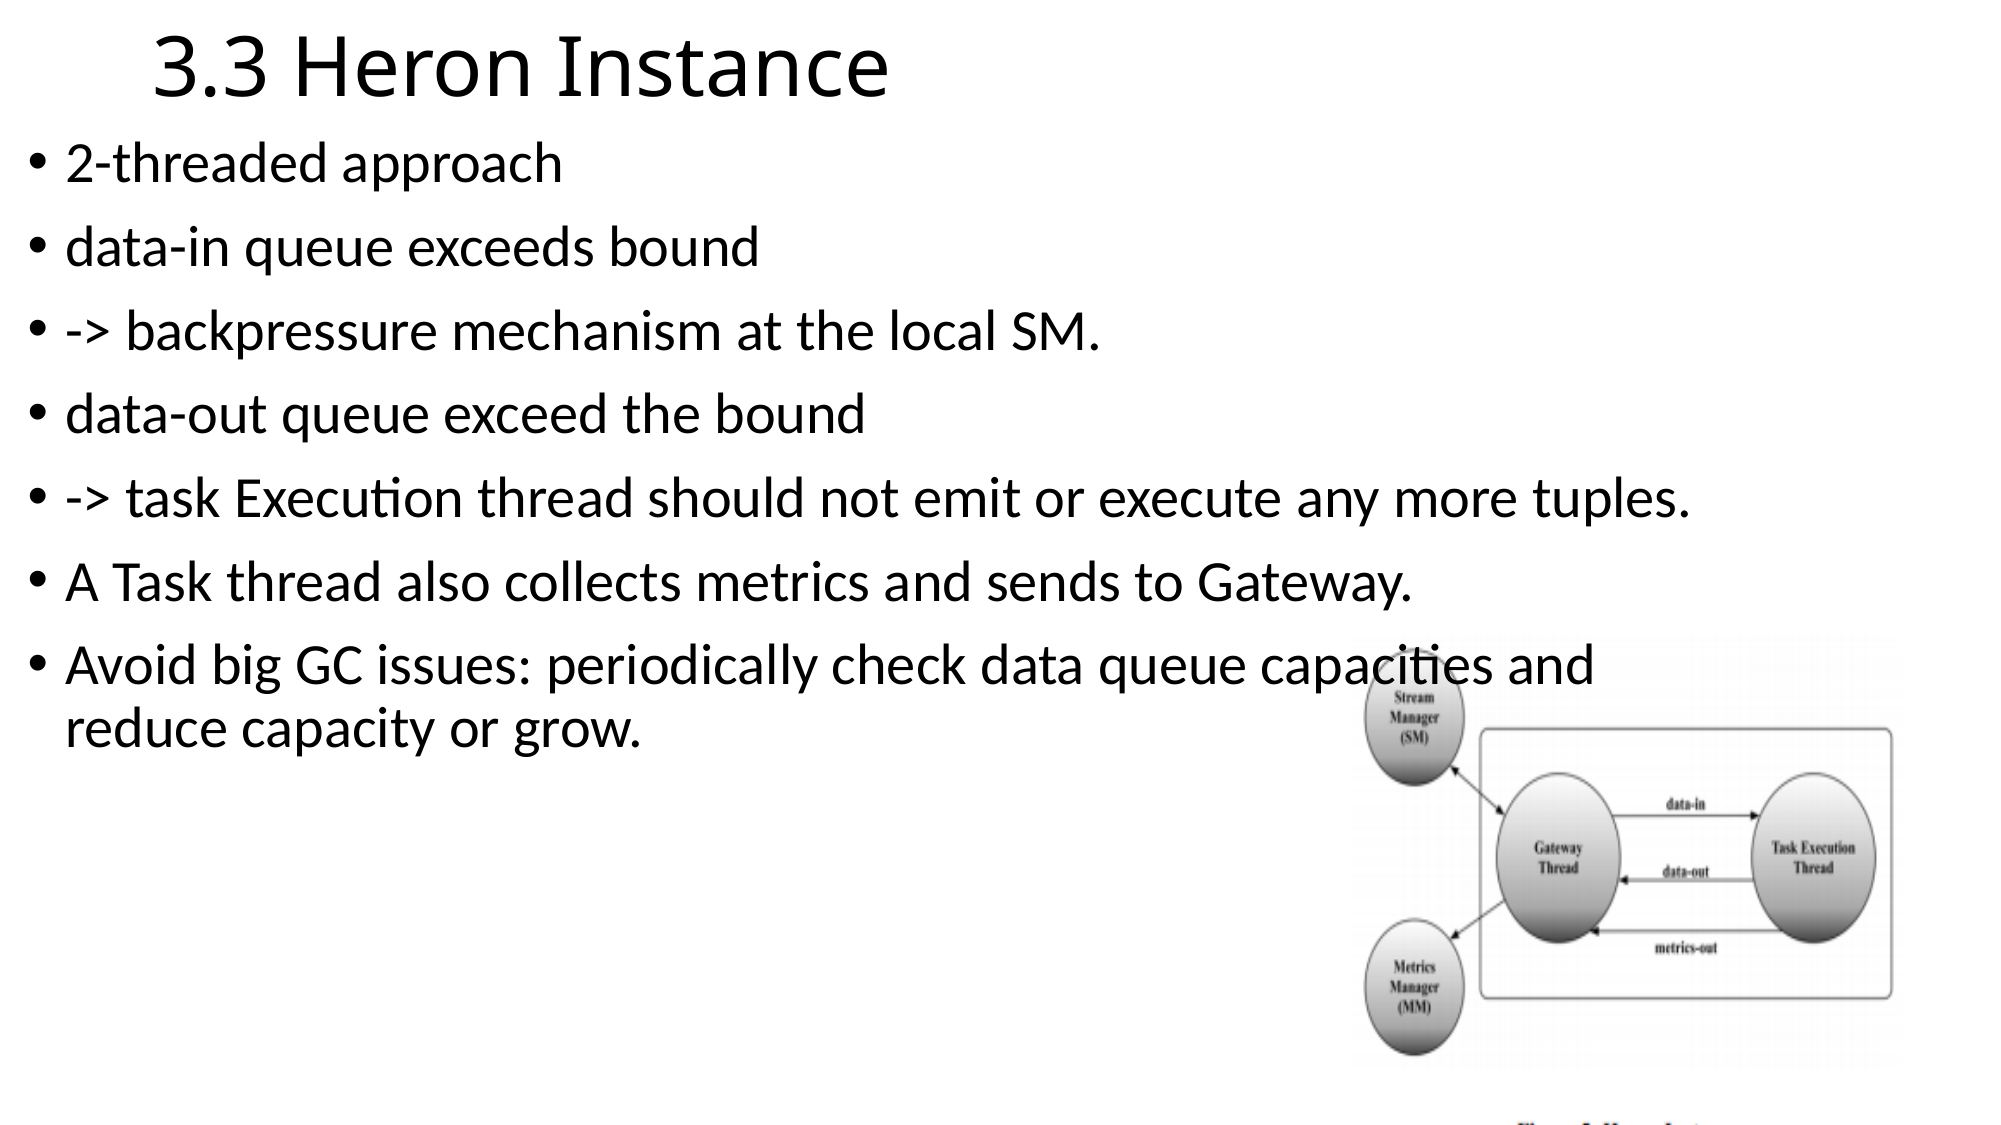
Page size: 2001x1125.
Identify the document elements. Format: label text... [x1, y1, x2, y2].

picture [1331, 581, 1906, 1125]
list 2-threaded approach data-in queue exceeds bound -> backpressure mechanism at the local SM. data-out queue exceed the bound -> task Execution thread should not emit or execute any more tuples. A Task thread also collects metrics and sends to Gateway. Avoid big GC issues: periodically check data queue capacities and reduce capacity or grow. [12, 125, 1738, 1125]
text_box 3.3 Heron Instance [137, 26, 1863, 113]
